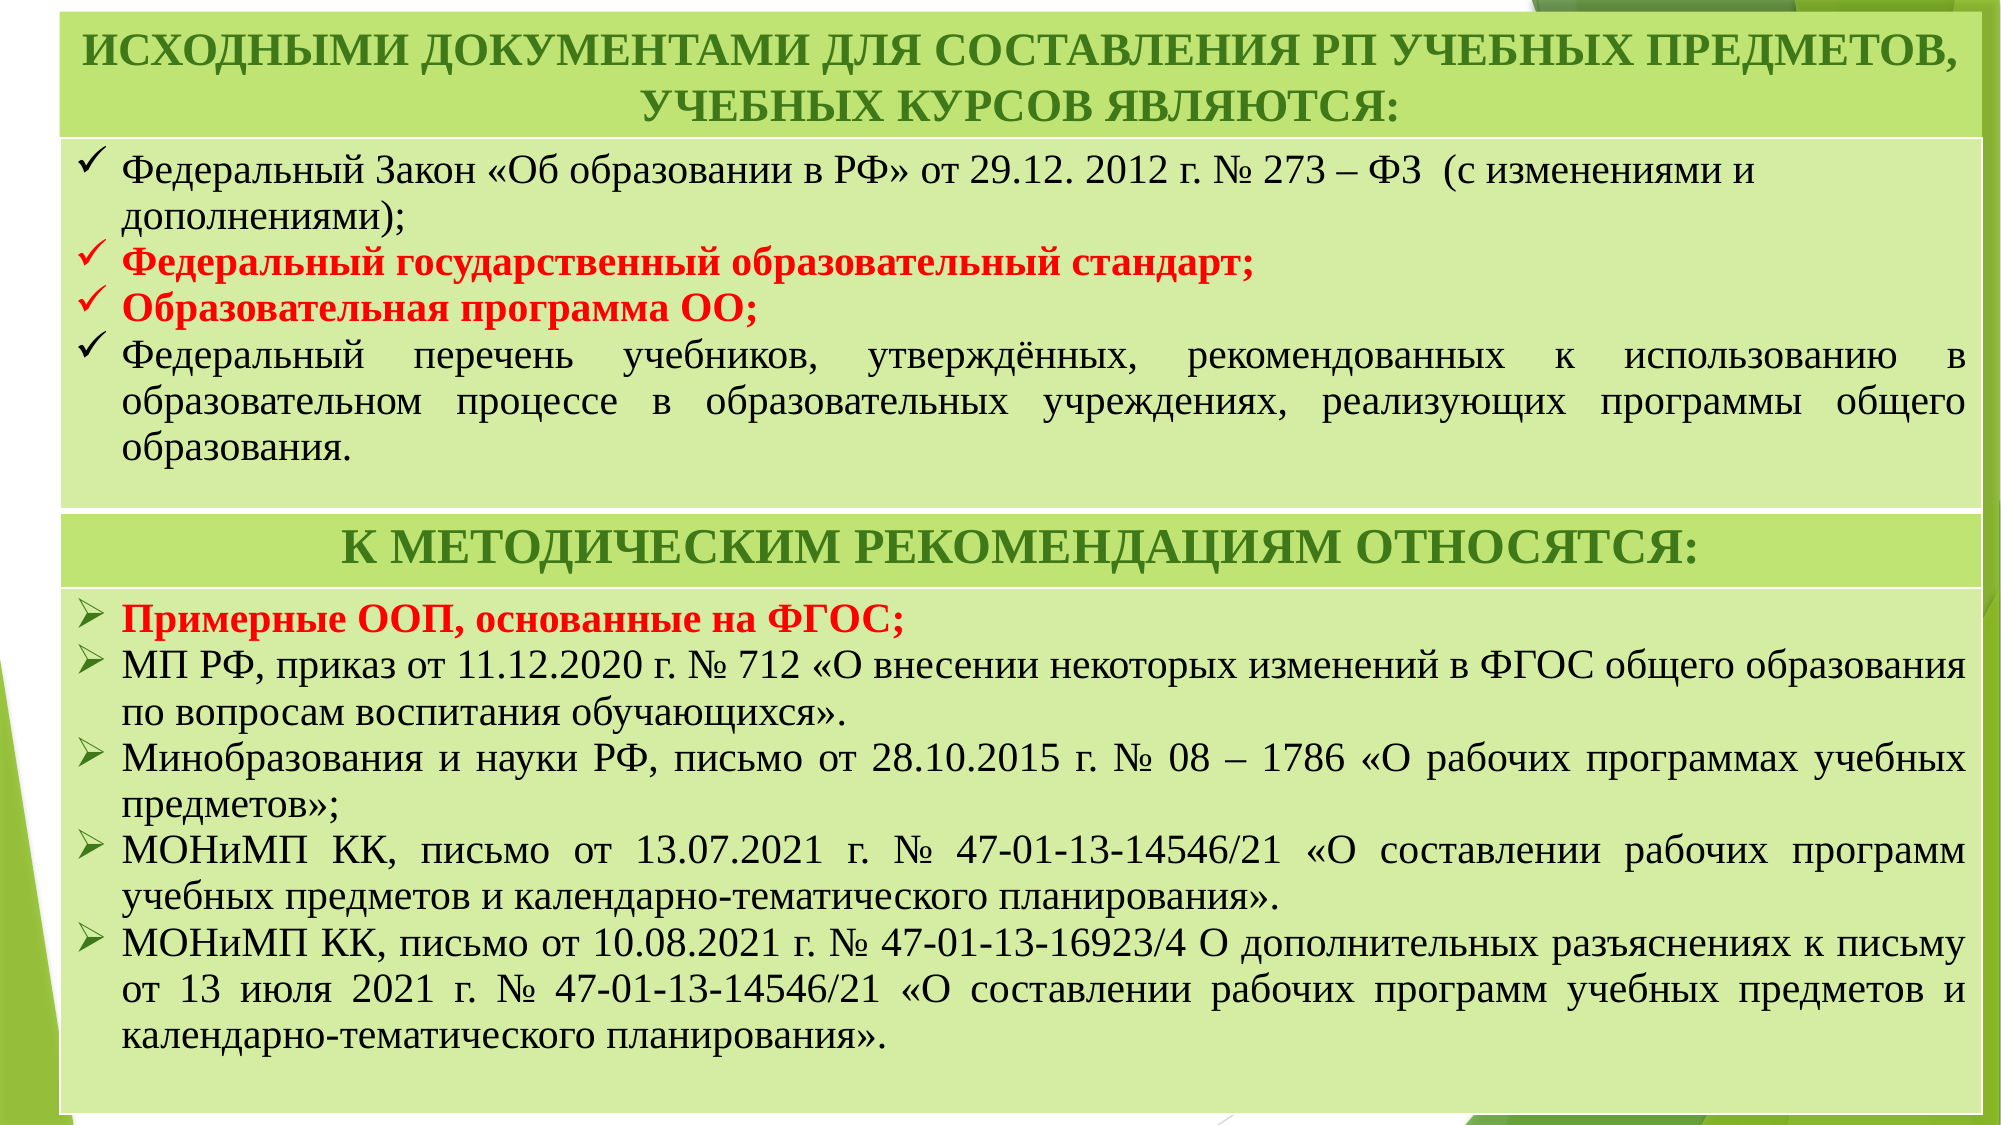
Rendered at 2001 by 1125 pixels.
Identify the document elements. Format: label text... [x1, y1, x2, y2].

table_cell К МЕТОДИЧЕСКИМ РЕКОМЕНДАЦИЯМ ОТНОСЯТСЯ: [61, 514, 1981, 587]
title ИСХОДНЫМИ ДОКУМЕНТАМИ ДЛЯ СОСТАВЛЕНИЯ РП УЧЕБНЫХ ПРЕДМЕТОВ, УЧЕБНЫХ КУРСОВ ЯВЛЯЮТСЯ: [59, 11, 1982, 137]
table_header Федеральный Закон «Об образовании в РФ» от 29.12. 2012 г. № 273 – ФЗ (с изменениями и дополнениями); Федеральный государственный образовательный стандарт; Образовательная программа ОО; Федеральный перечень учебников, утверждённых, рекомендованных к использованию в образовательном процессе в образовательных учреждениях, реализующих программы общего образования. [61, 139, 1981, 508]
table_cell Примерные ООП, основанные на ФГОС; МП РФ, приказ от 11.12.2020 г. № 712 «О внесении некоторых изменений в ФГОС общего образования по вопросам воспитания обучающихся». Минобразования и науки РФ, письмо от 28.10.2015 г. № 08 – 1786 «О рабочих программах учебных предметов»; МОНиМП КК, письмо от 13.07.2021 г. № 47-01-13-14546/21 «О составлении рабочих программ учебных предметов и календарно-тематического планирования». МОНиМП КК, письмо от 10.08.2021 г. № 47-01-13-16923/4 О дополнительных разъяснениях к письму от 13 июля 2021 г. № 47-01-13-14546/21 «О составлении рабочих программ учебных предметов и календарно-тематического планирования». [61, 589, 1981, 1113]
